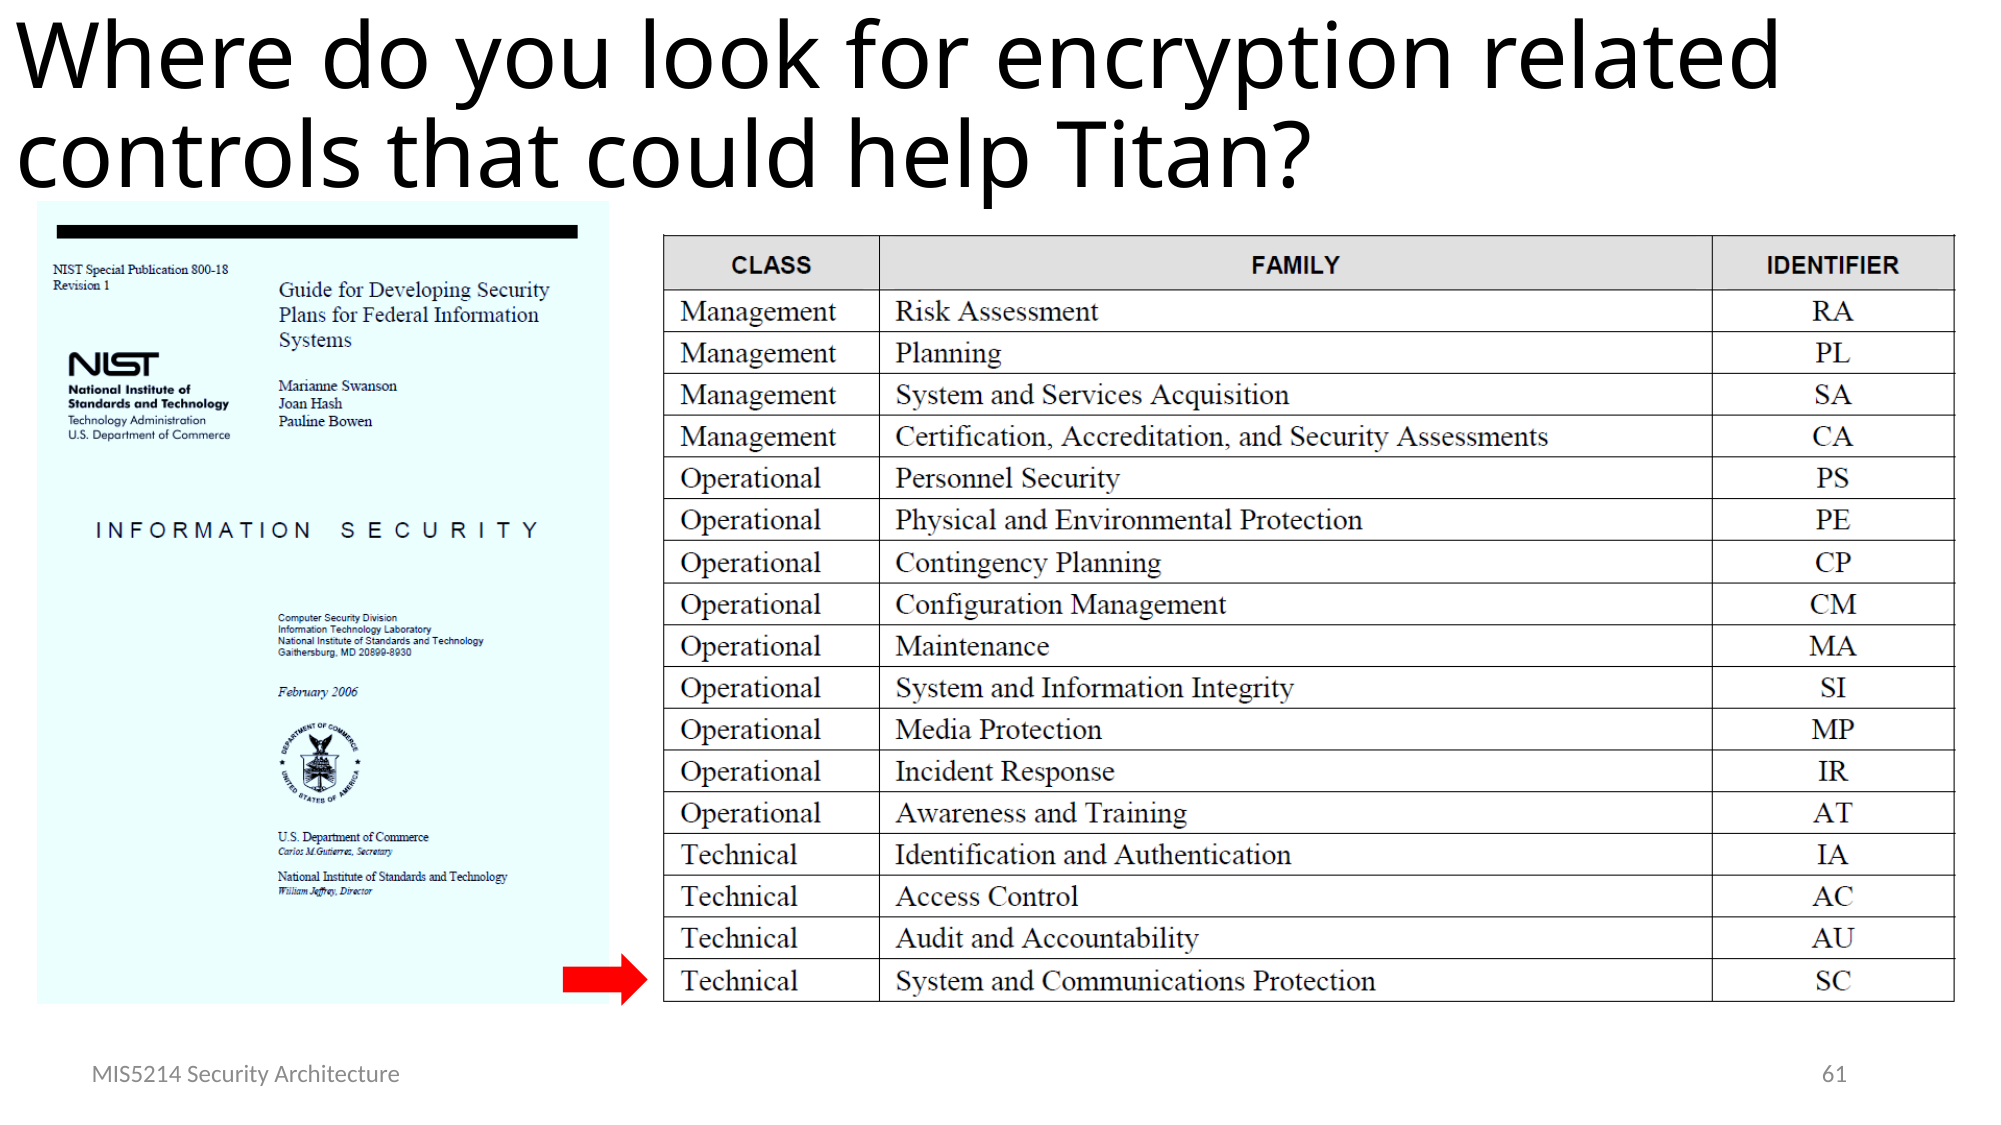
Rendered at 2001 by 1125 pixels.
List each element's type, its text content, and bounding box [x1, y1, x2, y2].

picture [658, 231, 1963, 1004]
text_box [609, 953, 648, 1006]
footer MIS5214 Security Architecture [76, 1042, 752, 1103]
picture [37, 201, 609, 1004]
title Where do you look for encryption related controls that could help Titan? [0, 0, 2000, 218]
slide_number 61 [1412, 1042, 1863, 1103]
